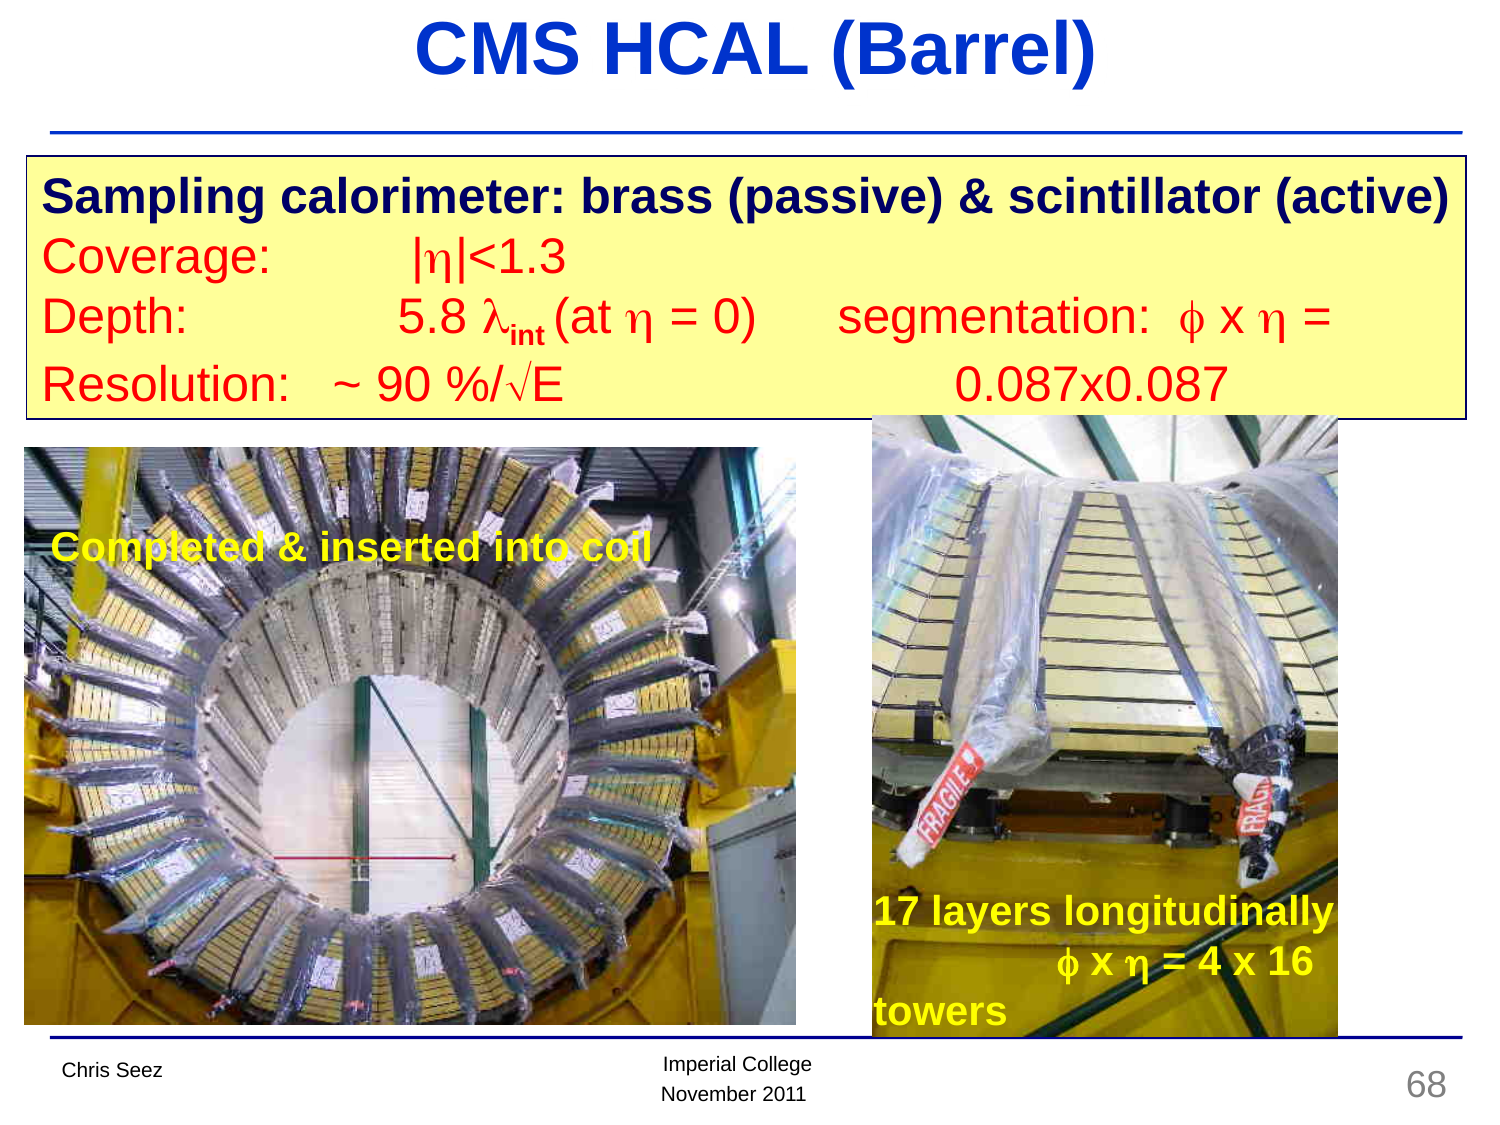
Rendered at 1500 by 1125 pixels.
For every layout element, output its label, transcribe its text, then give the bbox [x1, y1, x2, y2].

title CMS HCAL (Barrel) [49, 16, 1463, 132]
text_box Sampling calorimeter: brass (passive) & scintillator (active) Coverage: ||<1.3 Depth: 5.8 int (at  = 0) segmentation:  x  = Resolution: ~ 90 %/E 0.087x0.087 [26, 155, 1467, 419]
footer Imperial College [499, 1044, 976, 1083]
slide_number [577, 1083, 891, 1110]
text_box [858, 415, 1409, 1037]
picture [24, 446, 796, 1025]
slide_number 68 [1149, 1044, 1463, 1120]
